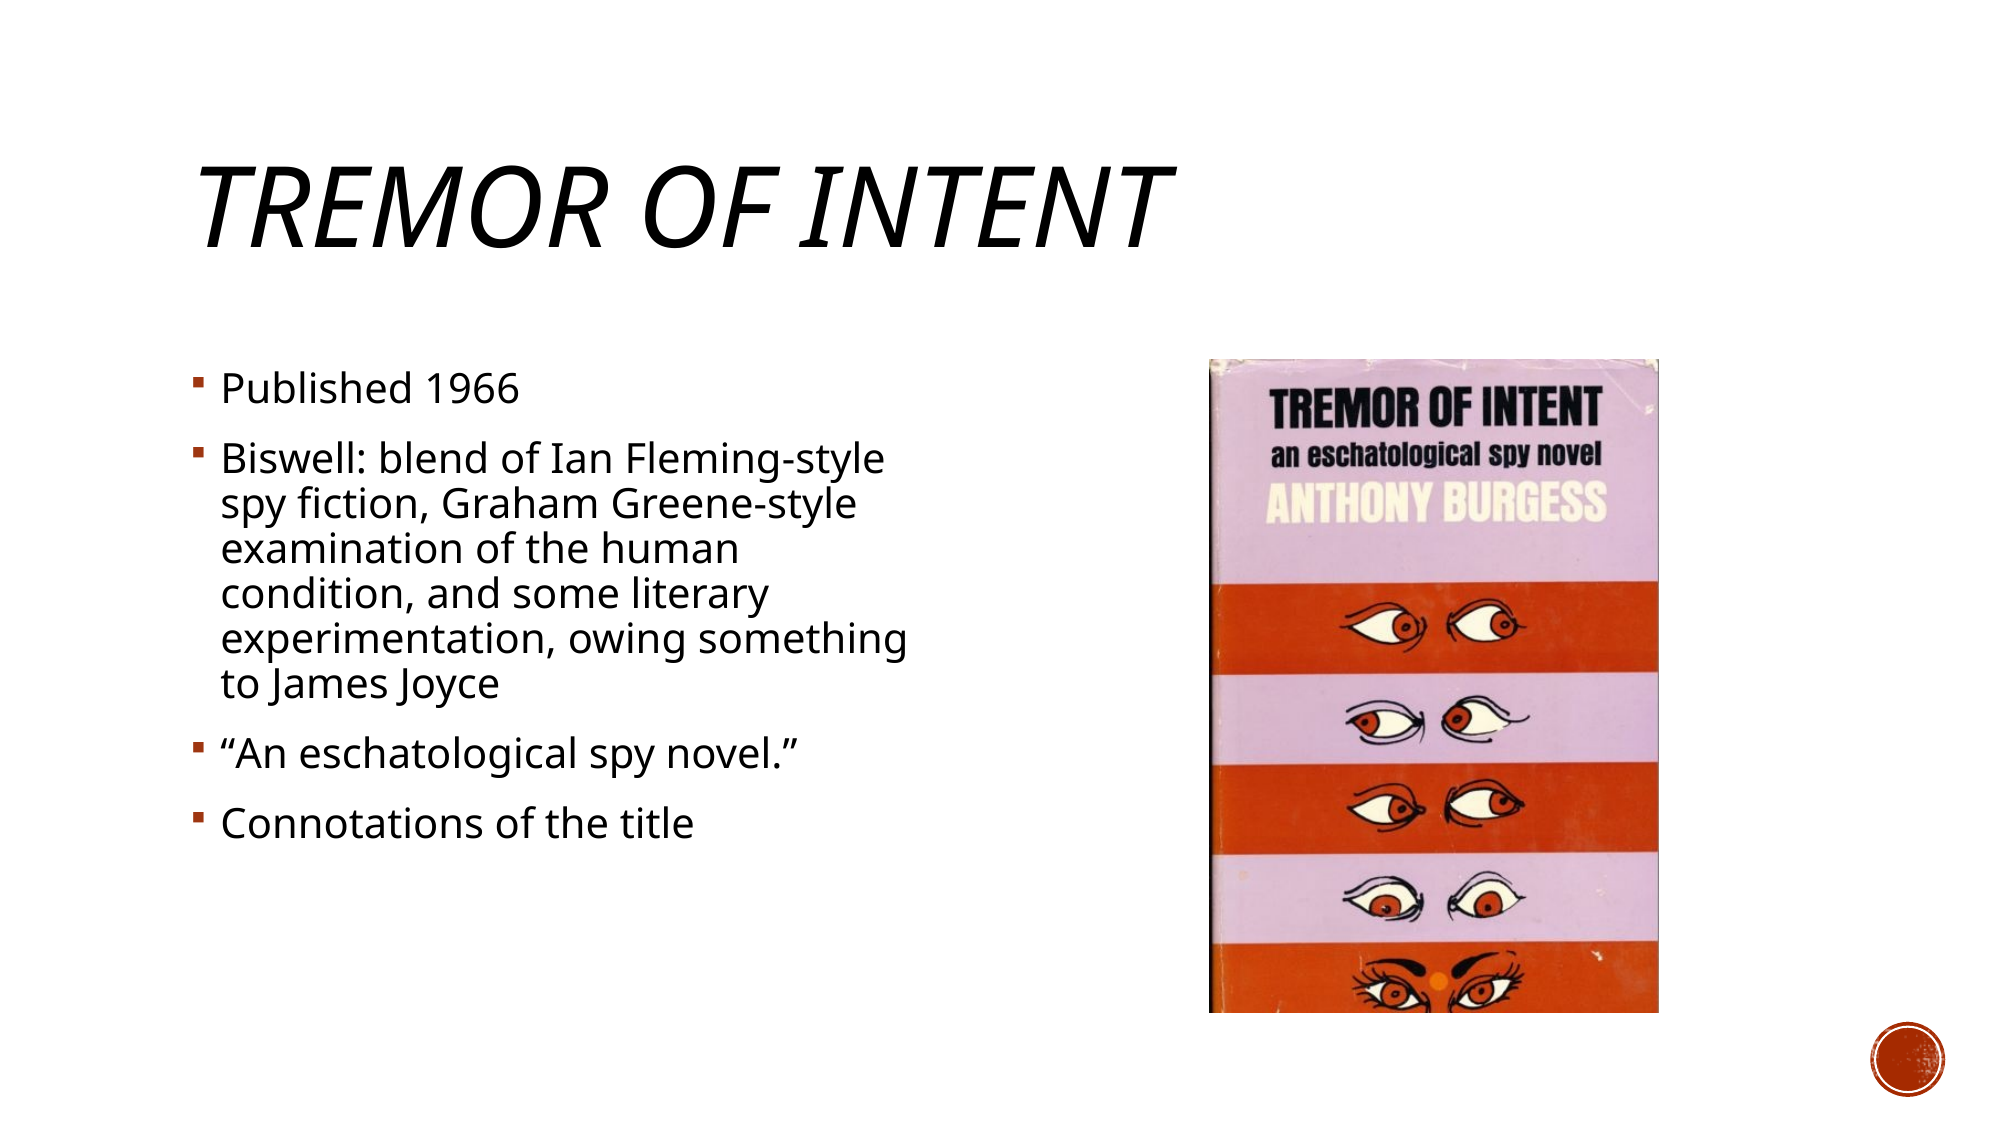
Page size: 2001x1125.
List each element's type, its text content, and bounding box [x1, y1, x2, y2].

list Published 1966 Biswell: blend of Ian Fleming-style spy fiction, Graham Greene-style examination of the human condition, and some literary experimentation, owing something to James Joyce “An eschatological spy novel.” Connotations of the title [175, 360, 956, 1013]
title Tremor of intent [175, 79, 1826, 344]
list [1047, 363, 1822, 1010]
